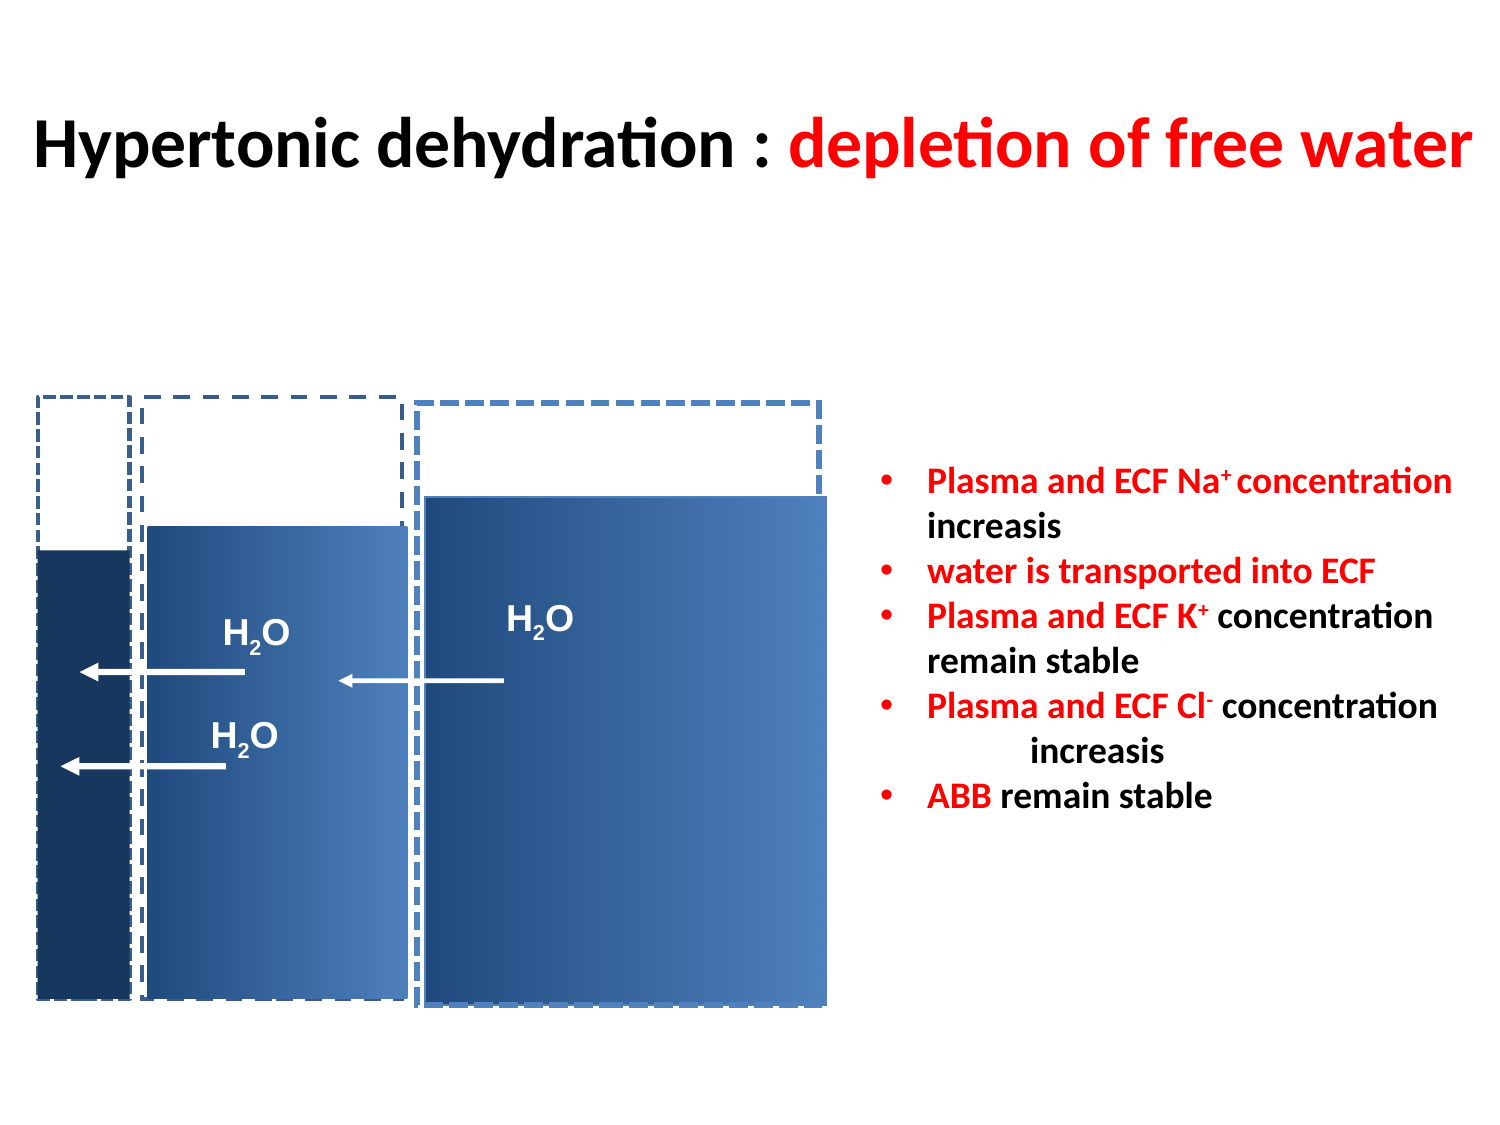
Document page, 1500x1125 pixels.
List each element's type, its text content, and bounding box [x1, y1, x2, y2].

text_box [60, 760, 195, 773]
text_box [338, 674, 504, 687]
text_box [141, 767, 147, 999]
text_box [819, 497, 827, 1006]
text_box H2O [195, 704, 294, 770]
text_box [147, 526, 408, 999]
text_box Plasma and ECF Na+ concentration increasis water is transported into ECF Plasma and ECF K+ concentration remain stable Plasma and ECF Cl- concentration increasis ABB remain stable [865, 449, 1480, 869]
text_box [37, 550, 130, 999]
text_box [141, 673, 147, 766]
text_box [79, 665, 245, 679]
text_box [141, 397, 402, 671]
text_box [36, 395, 132, 559]
text_box [417, 402, 819, 1006]
title Hypertonic dehydration : depletion of free water [17, 45, 1500, 232]
text_box H2O [207, 601, 306, 667]
